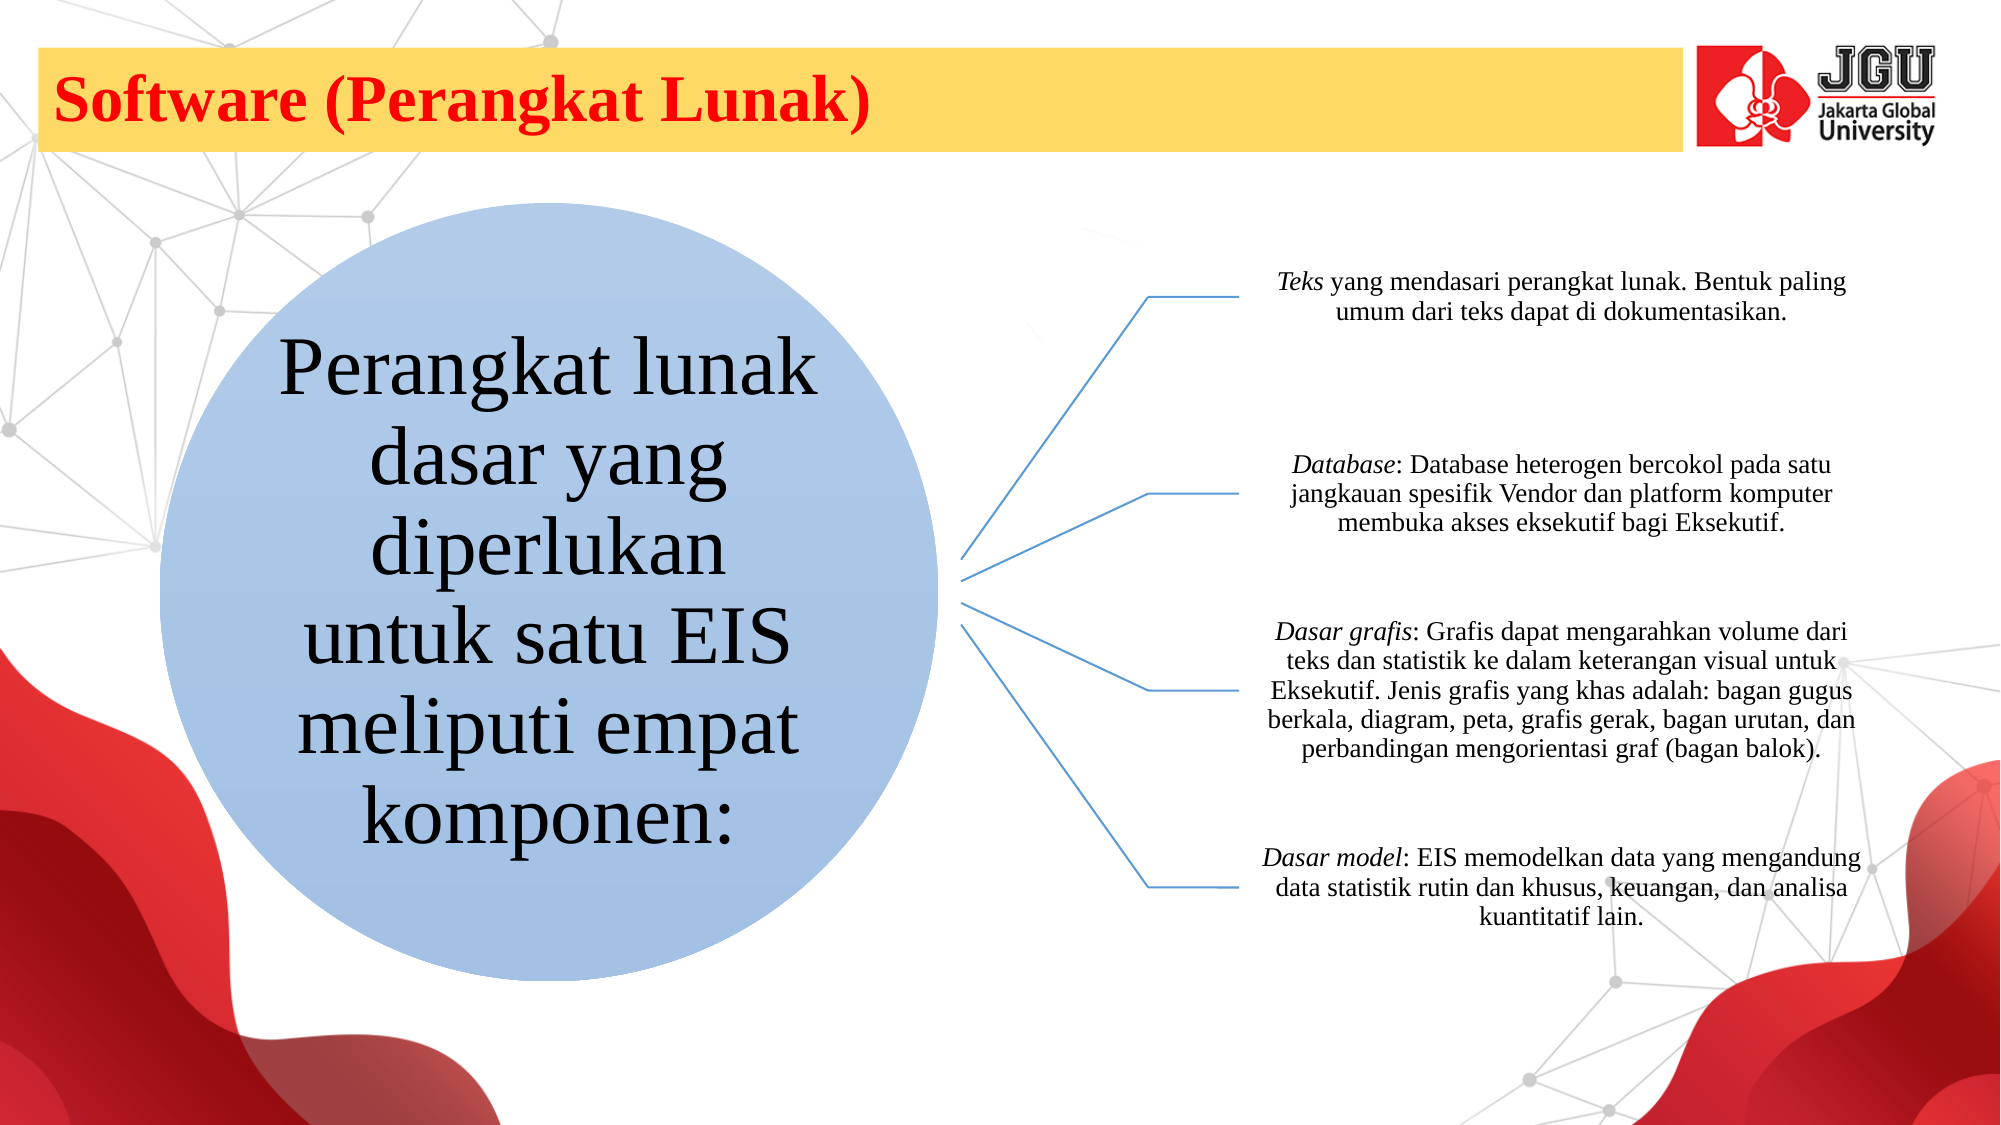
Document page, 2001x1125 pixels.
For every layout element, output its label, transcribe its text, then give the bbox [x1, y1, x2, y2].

title Software (Perangkat Lunak) [38, 47, 1683, 152]
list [159, 198, 1885, 986]
picture [0, 0, 2001, 1125]
